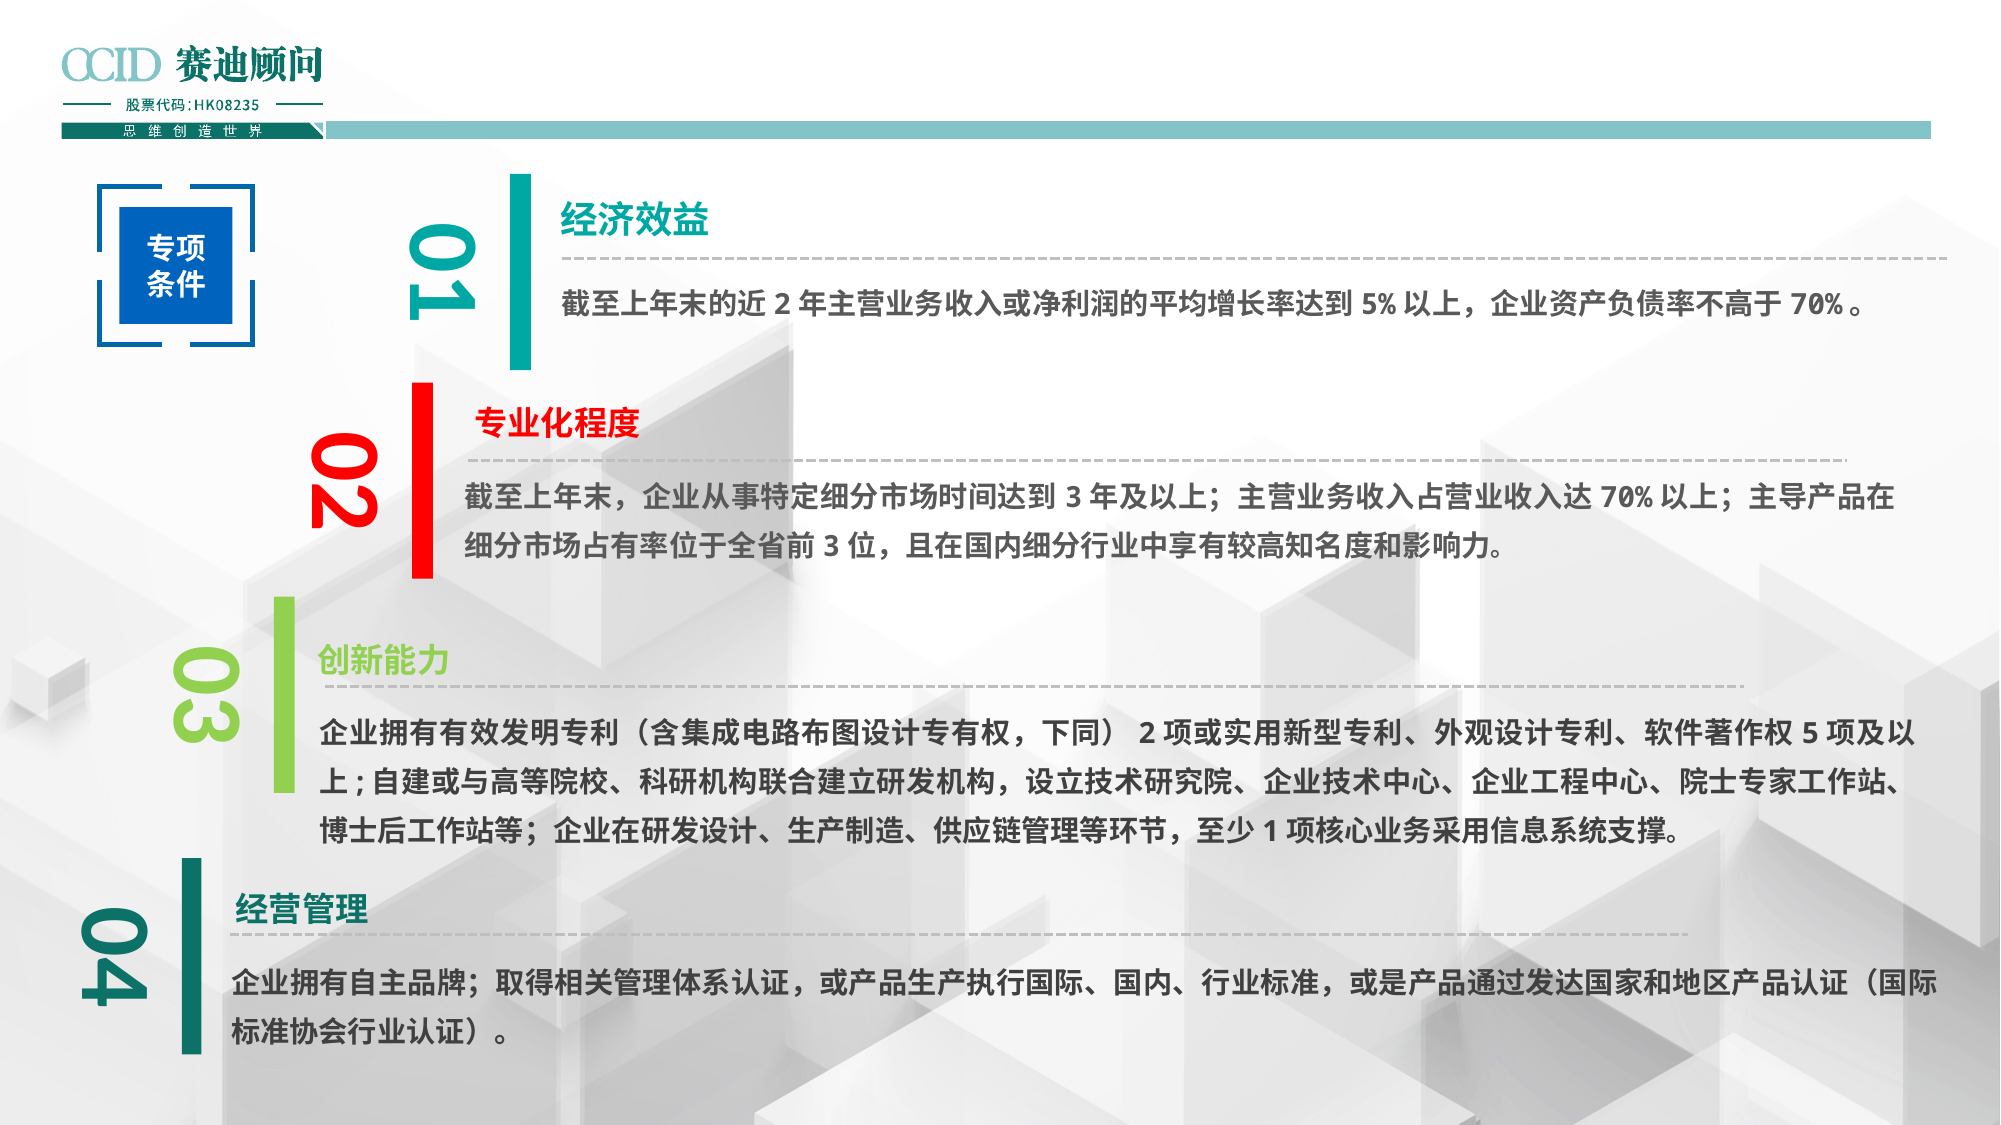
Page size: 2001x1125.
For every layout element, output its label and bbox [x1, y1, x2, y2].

picture [0, 0, 2000, 1125]
text_box [291, 360, 1912, 579]
text_box [61, 846, 1953, 1055]
text_box [389, 159, 1948, 387]
text_box [153, 596, 1931, 814]
text_box [97, 184, 254, 347]
